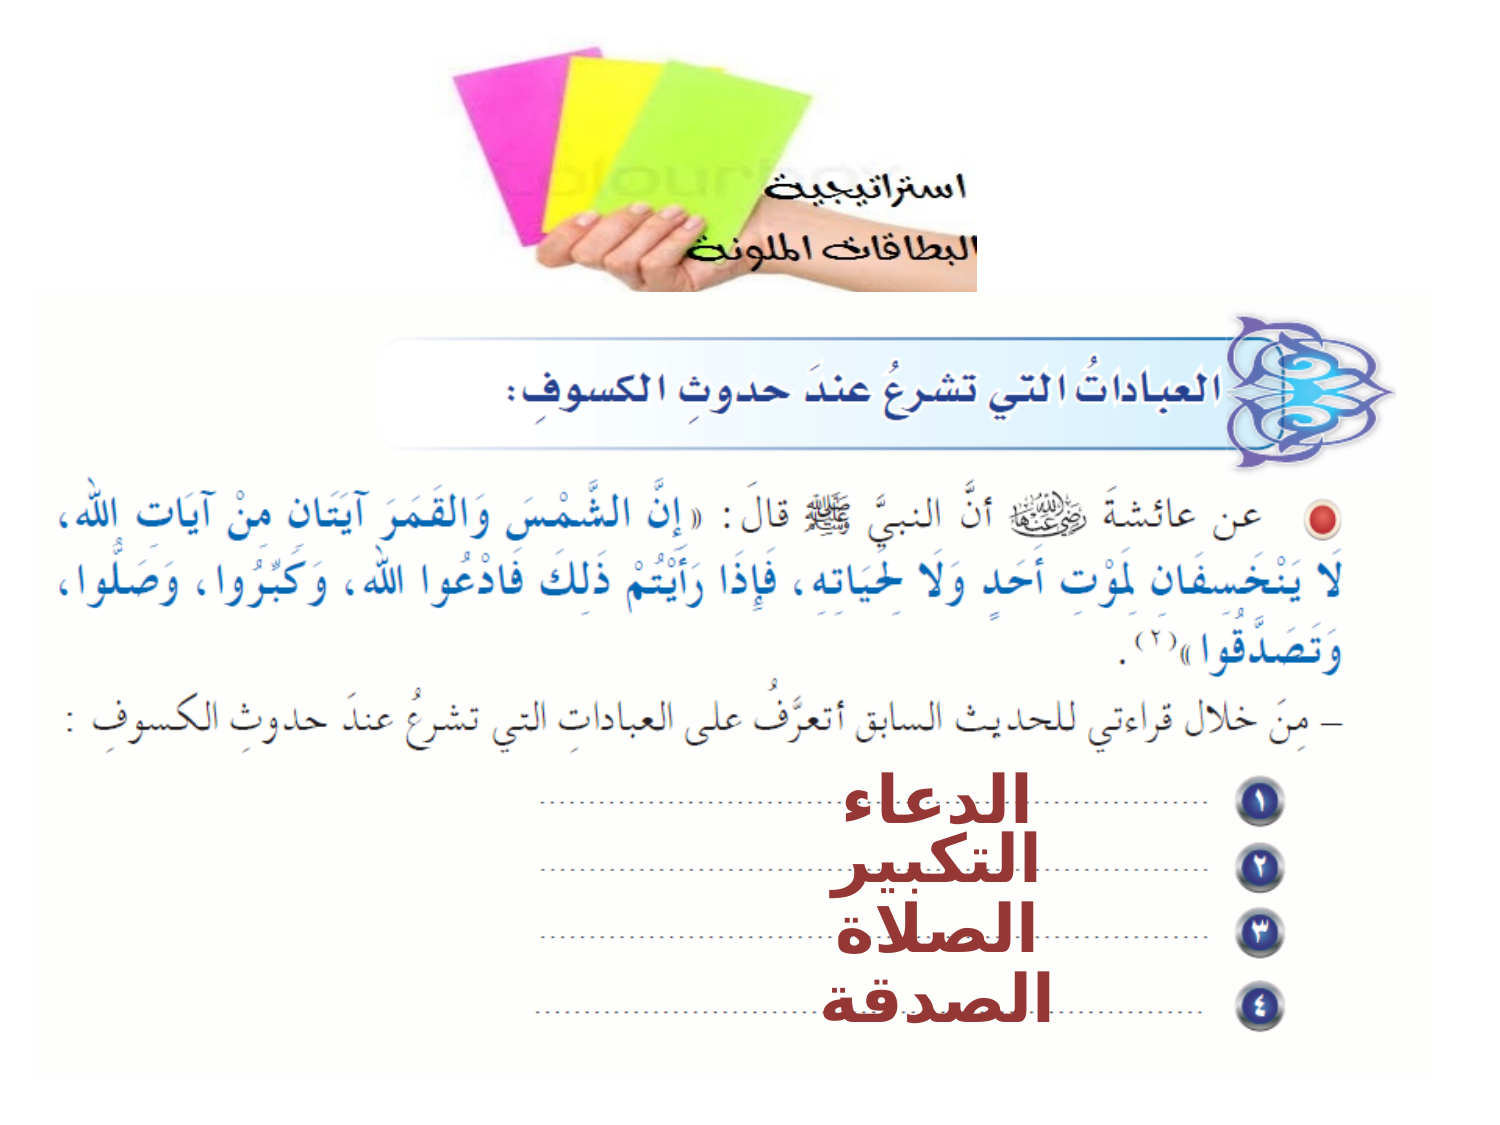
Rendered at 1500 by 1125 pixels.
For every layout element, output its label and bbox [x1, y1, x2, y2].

picture [34, 34, 1434, 1077]
